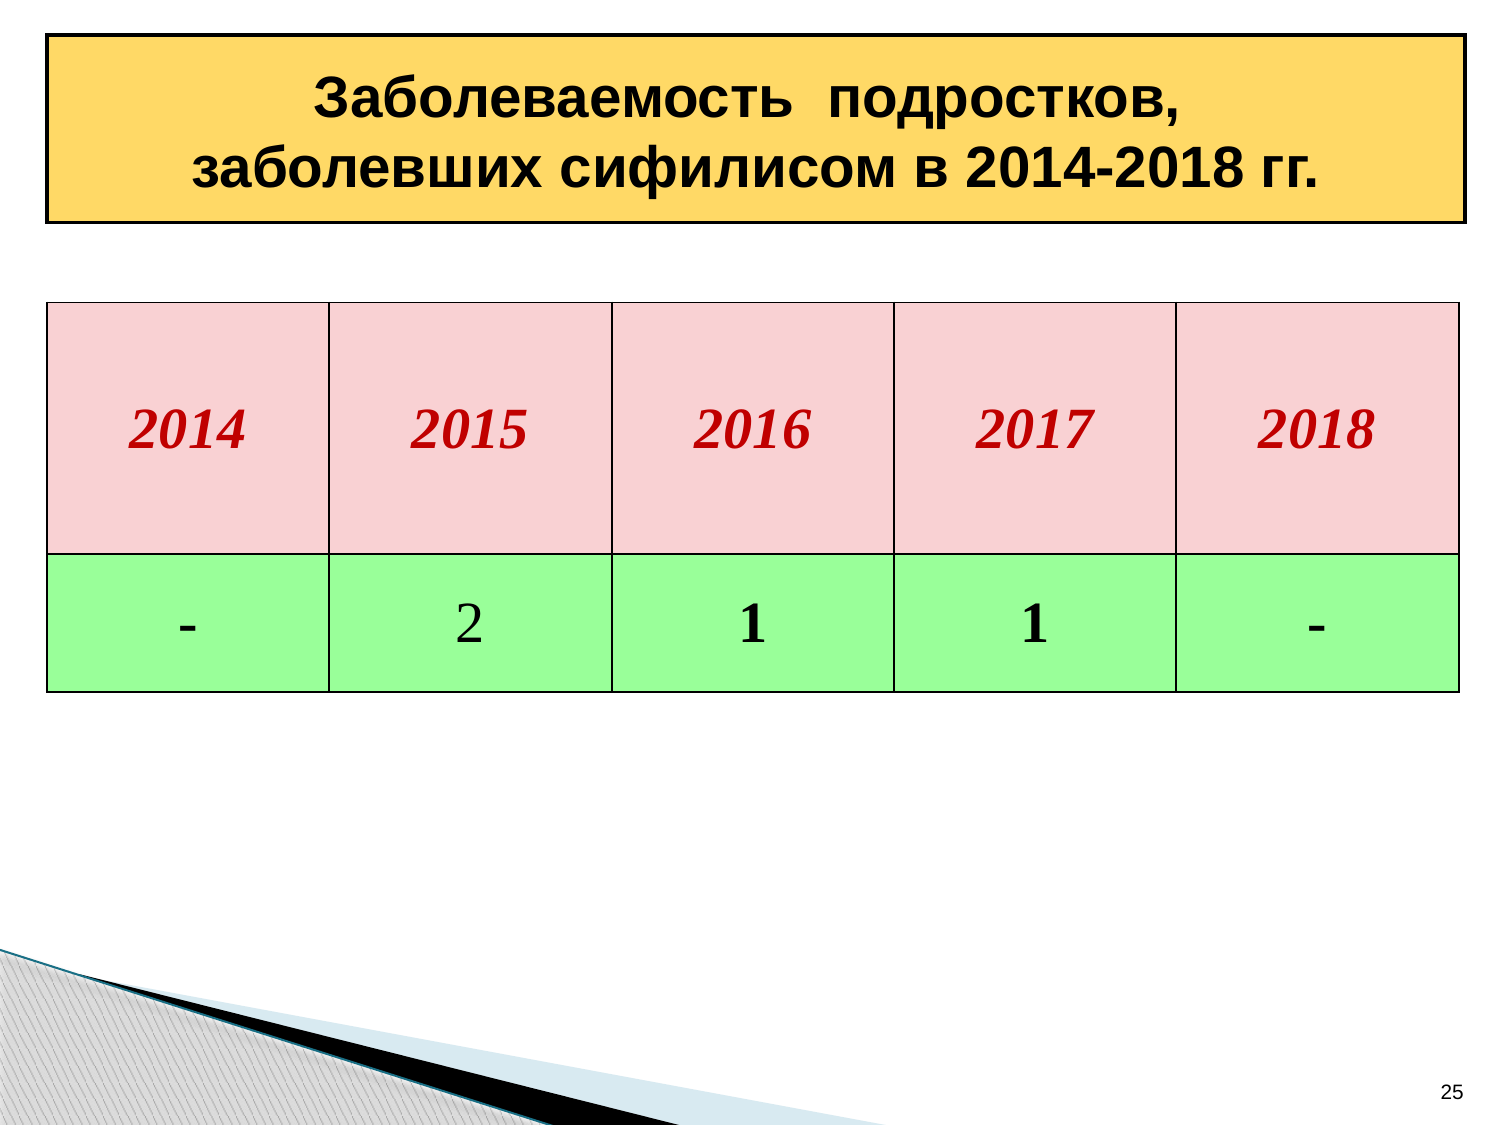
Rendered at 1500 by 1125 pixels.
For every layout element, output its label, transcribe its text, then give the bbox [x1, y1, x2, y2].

table_cell - [1177, 555, 1458, 691]
slide_number 25 [1418, 1051, 1479, 1112]
table_cell 2 [330, 555, 611, 691]
table_header 2016 [613, 303, 893, 553]
table_header 2015 [330, 303, 611, 553]
table_header 2014 [48, 303, 328, 553]
table_cell 1 [895, 555, 1175, 691]
table_cell - [48, 555, 328, 691]
table_cell 1 [613, 555, 893, 691]
table_header 2018 [1177, 303, 1458, 553]
text_box Заболеваемость подростков, заболевших сифилисом в 2014-2018 гг. [46, 35, 1465, 223]
table_header 2017 [895, 303, 1175, 553]
